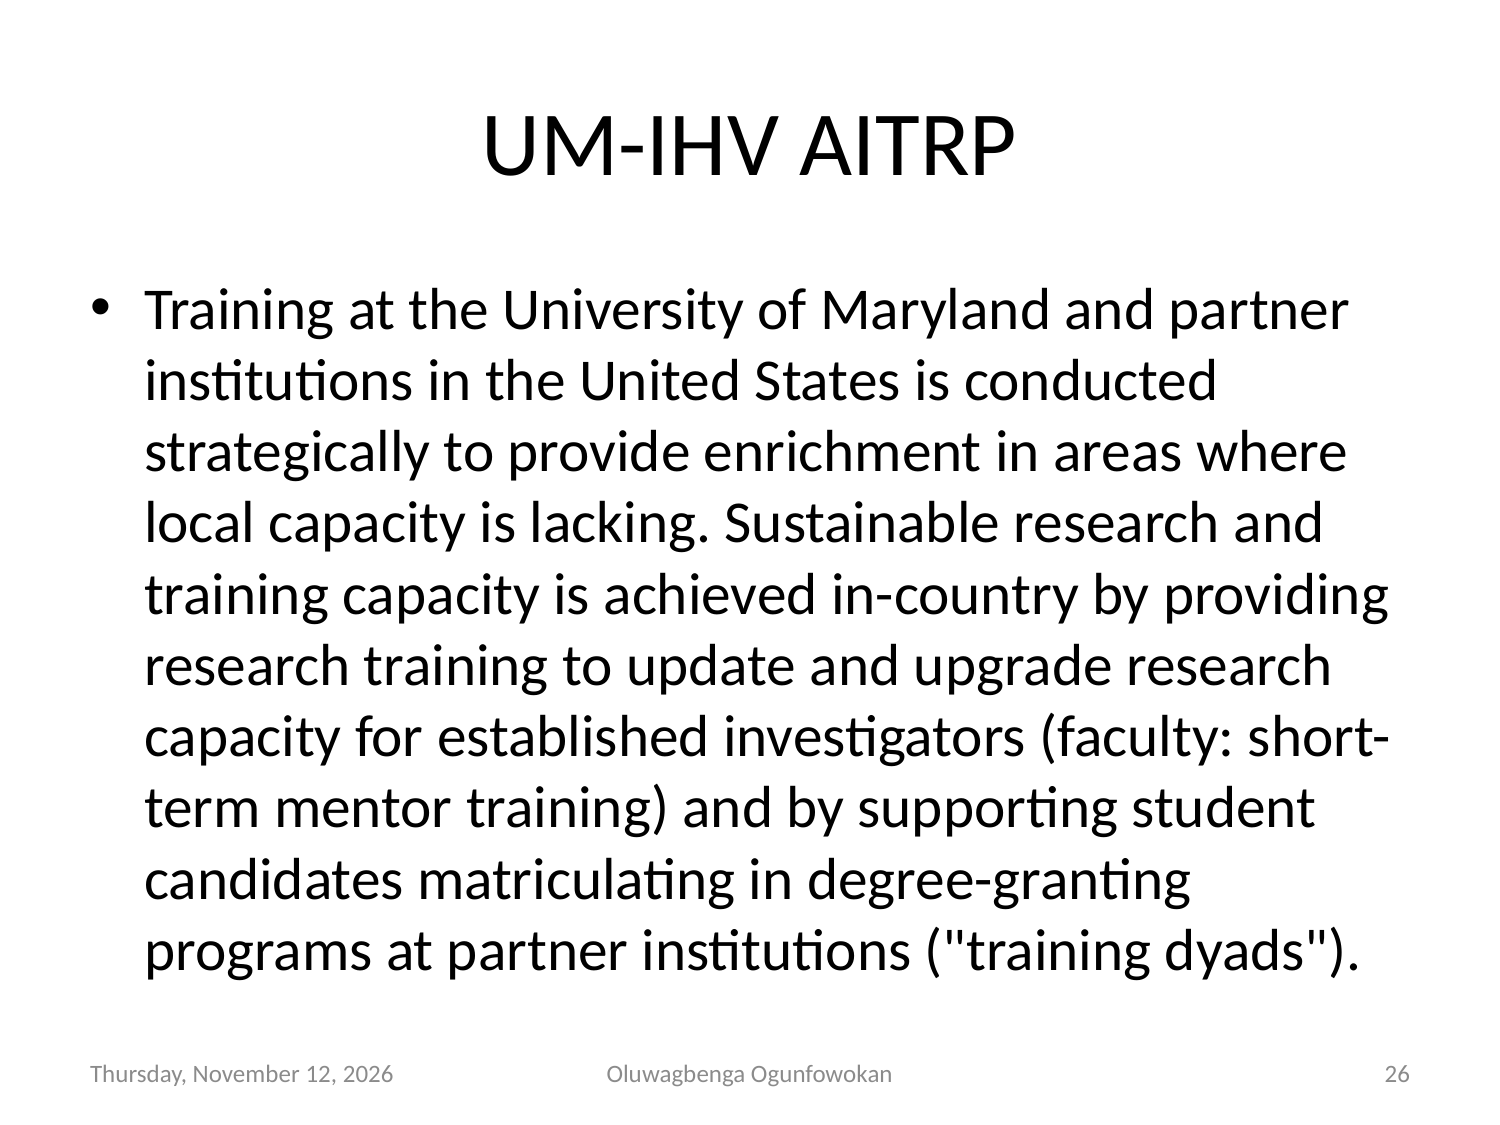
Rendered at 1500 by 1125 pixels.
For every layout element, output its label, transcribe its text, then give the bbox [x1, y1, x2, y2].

slide_number 26 [1074, 1042, 1425, 1103]
title UM-IHV AITRP [75, 45, 1425, 233]
list Training at the University of Maryland and partner institutions in the United States is conducted strategically to provide enrichment in areas where local capacity is lacking. Sustainable research and training capacity is achieved in-country by providing research training to update and upgrade research capacity for established investigators (faculty: short-term mentor training) and by supporting student candidates matriculating in degree-granting programs at partner institutions ("training dyads"). [75, 262, 1425, 1005]
footer Oluwagbenga Ogunfowokan [512, 1042, 988, 1103]
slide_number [75, 1042, 425, 1103]
